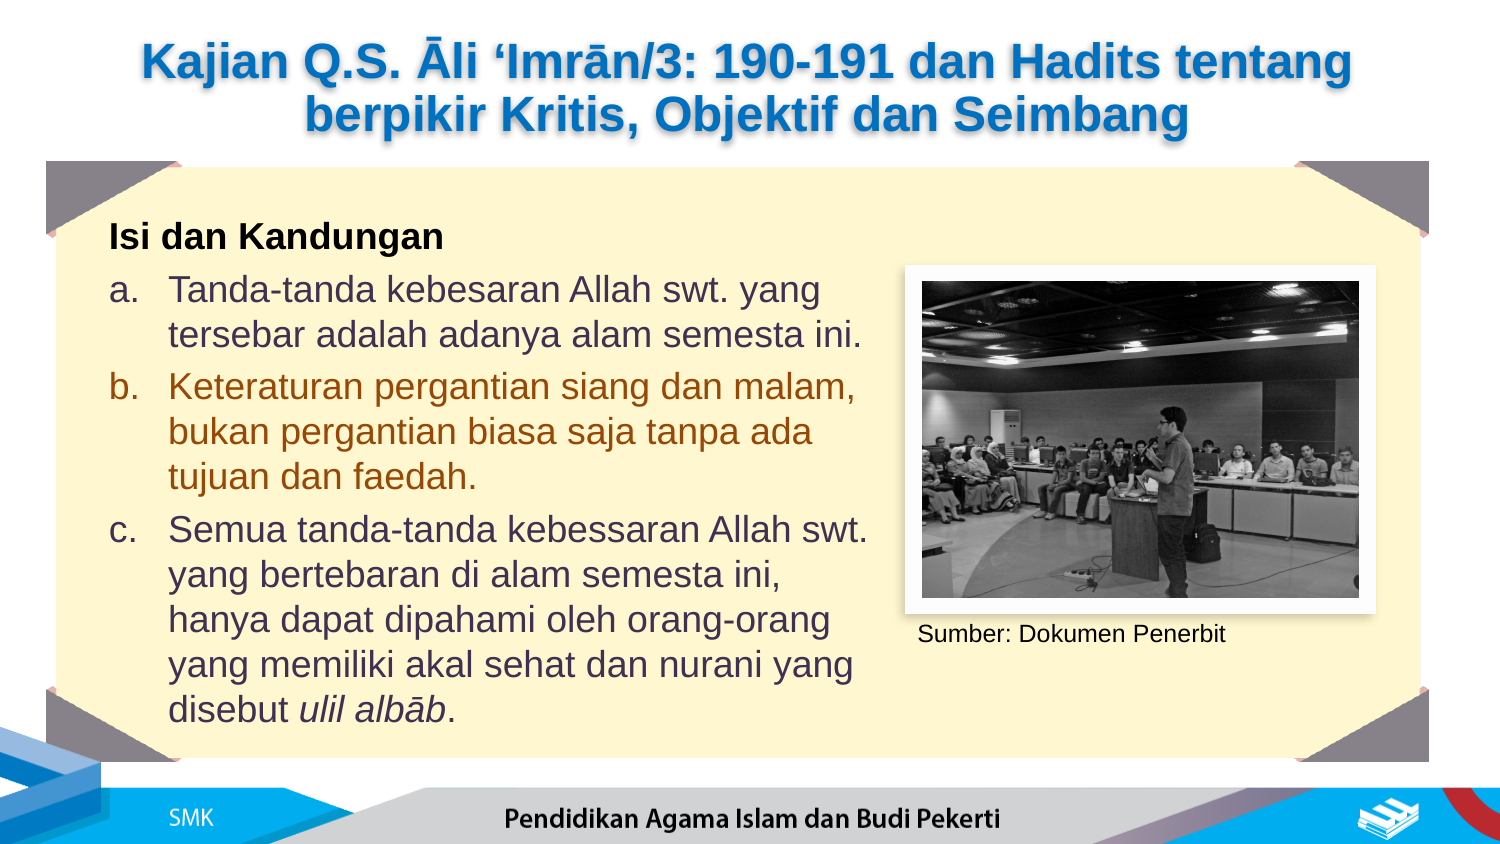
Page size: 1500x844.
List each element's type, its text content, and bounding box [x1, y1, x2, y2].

picture [203, 809, 207, 825]
picture [194, 809, 198, 824]
picture [171, 809, 179, 823]
picture [1359, 799, 1418, 838]
picture [0, 161, 1500, 844]
text_box Kajian Q.S. Āli ‘Imrān/3: 190-191 dan Hadits tentang berpikir Kritis, Objektif dan Seimbang [59, 28, 1436, 151]
